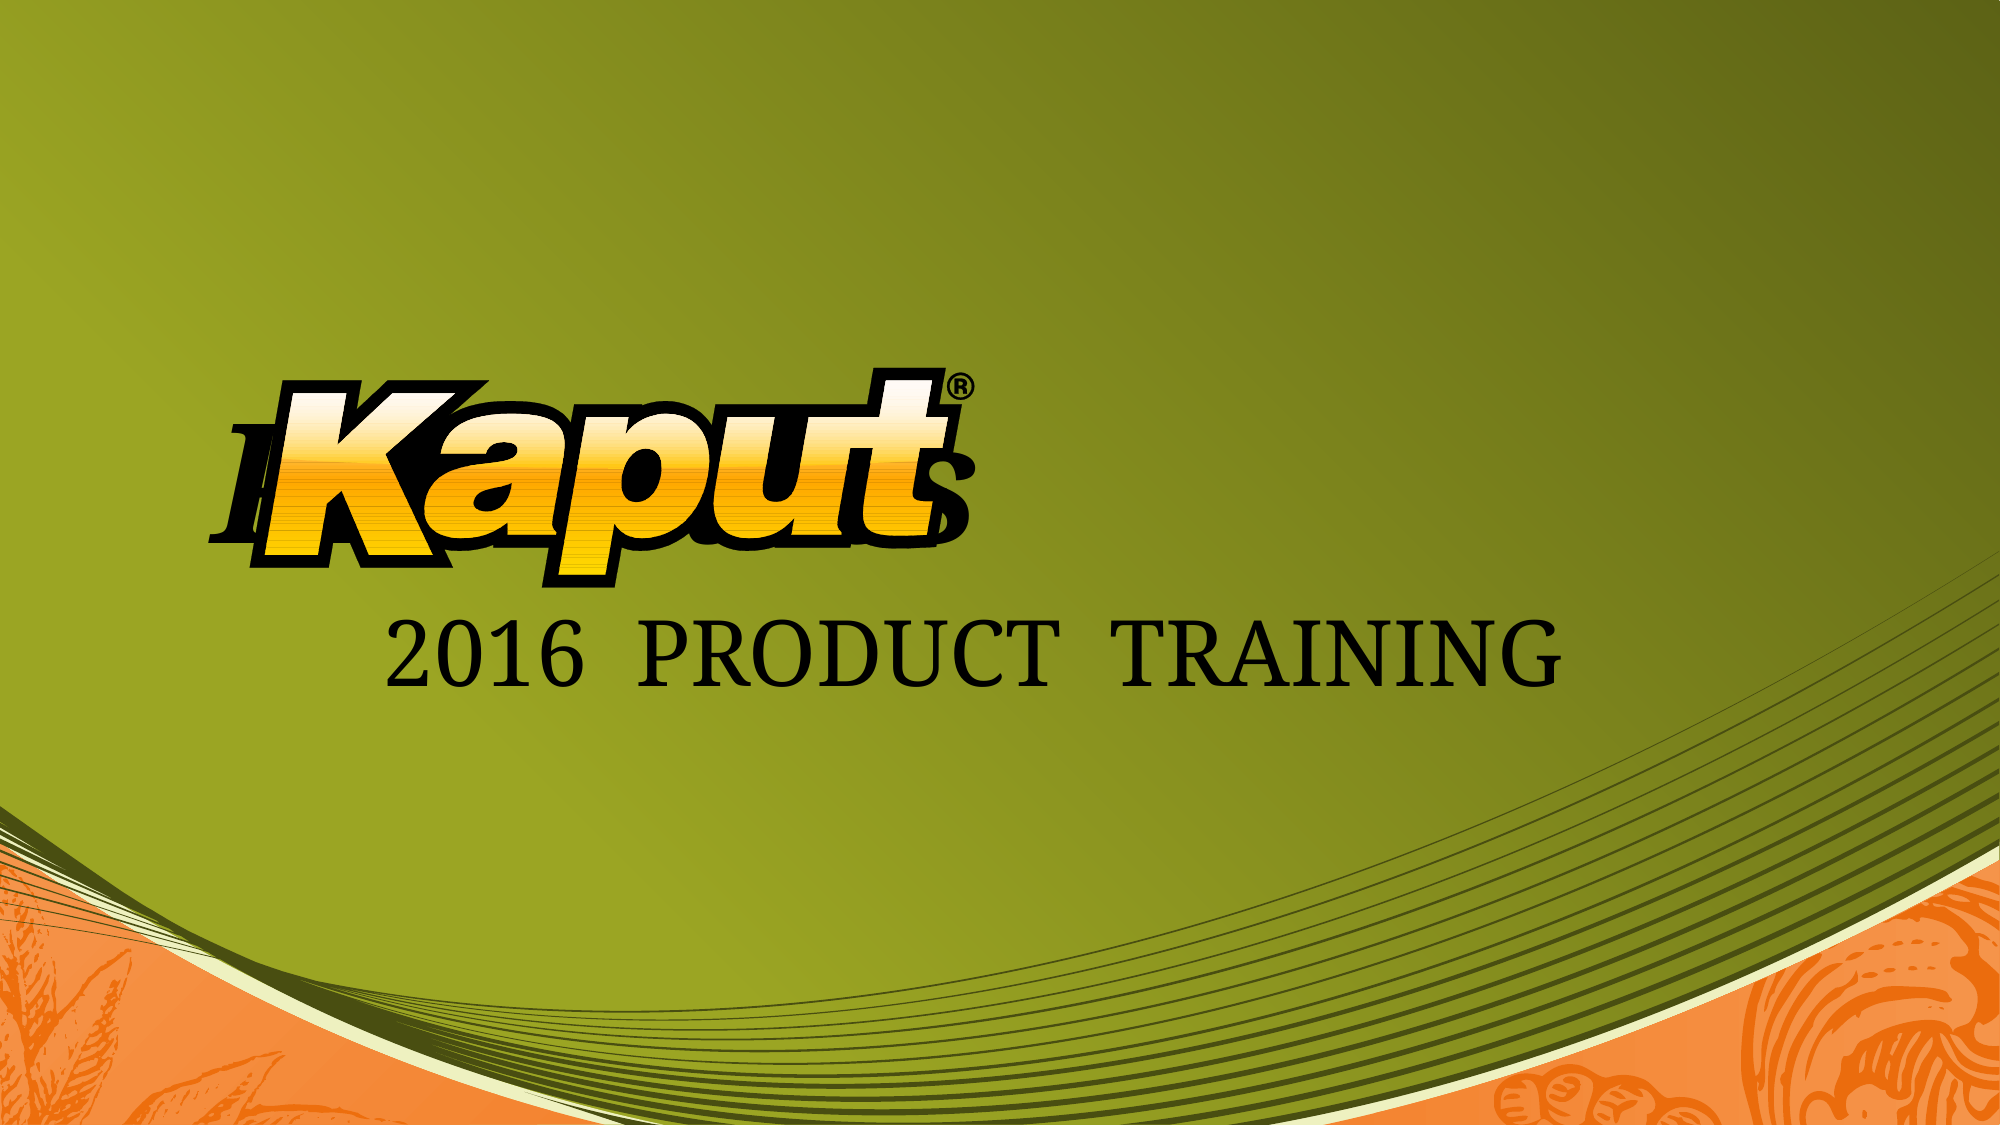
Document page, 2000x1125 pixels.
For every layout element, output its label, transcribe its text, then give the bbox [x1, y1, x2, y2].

subtitle 2016 Product training [249, 600, 1713, 817]
title Products [212, 112, 1750, 588]
picture [249, 367, 975, 588]
